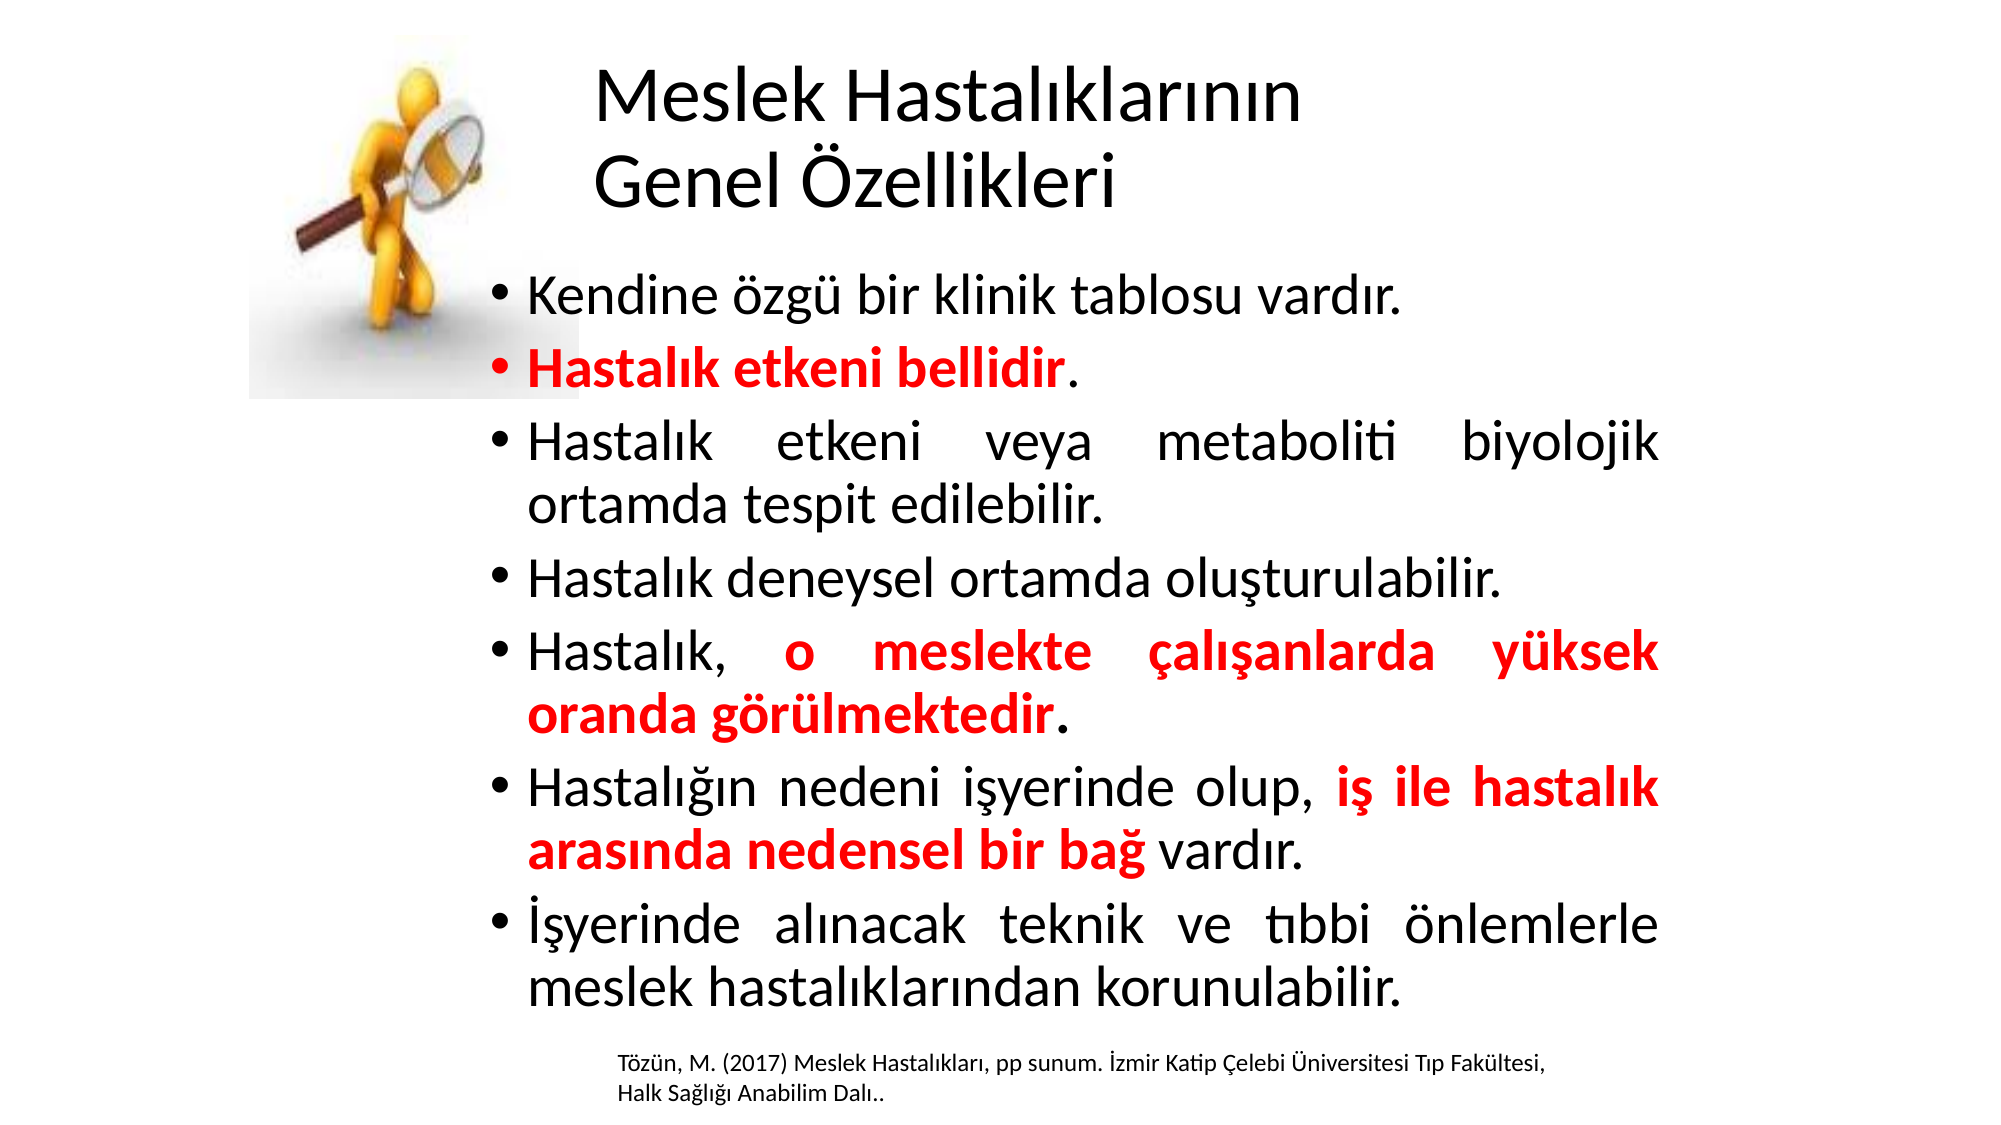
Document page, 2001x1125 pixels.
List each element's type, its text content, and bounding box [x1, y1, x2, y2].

list Kendine özgü bir klinik tablosu vardır. Hastalık etkeni bellidir. Hastalık etkeni veya metaboliti biyolojik ortamda tespit edilebilir. Hastalık deneysel ortamda oluşturulabilir. Hastalık, o meslekte çalışanlarda yüksek oranda görülmektedir. Hastalığın nedeni işyerinde olup, iş ile hastalık arasında nedensel bir bağ vardır. İşyerinde alınacak teknik ve tıbbi önlemlerle meslek hastalıklarından korunulabilir. [324, 195, 1675, 1040]
text_box Tözün, M. (2017) Meslek Hastalıkları, pp sunum. İzmir Katip Çelebi Üniversitesi Tıp Fakültesi, Halk Sağlığı Anabilim Dalı.. [602, 1039, 1571, 1114]
picture [249, 35, 579, 399]
title Meslek Hastalıklarının Genel Özellikleri [579, 45, 1675, 195]
